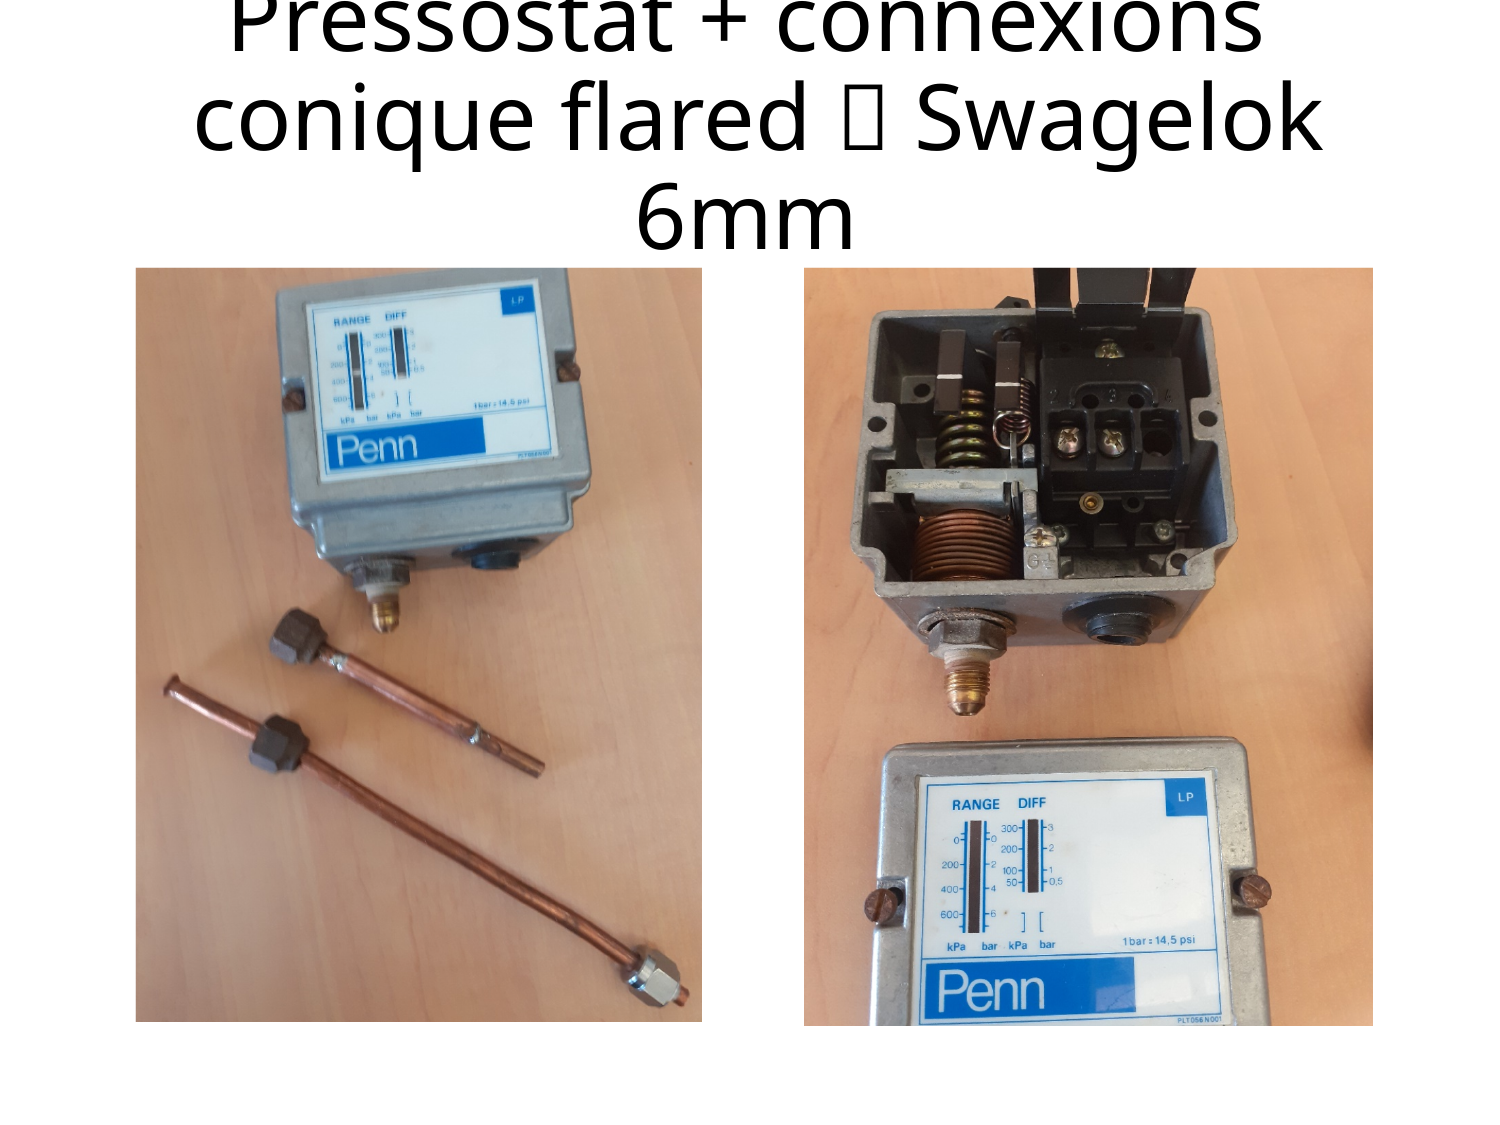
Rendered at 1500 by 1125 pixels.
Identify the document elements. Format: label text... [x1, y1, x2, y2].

title Pressostat + connexions conique flared  Swagelok 6mm [99, 21, 1394, 222]
picture [40, 268, 1467, 1025]
